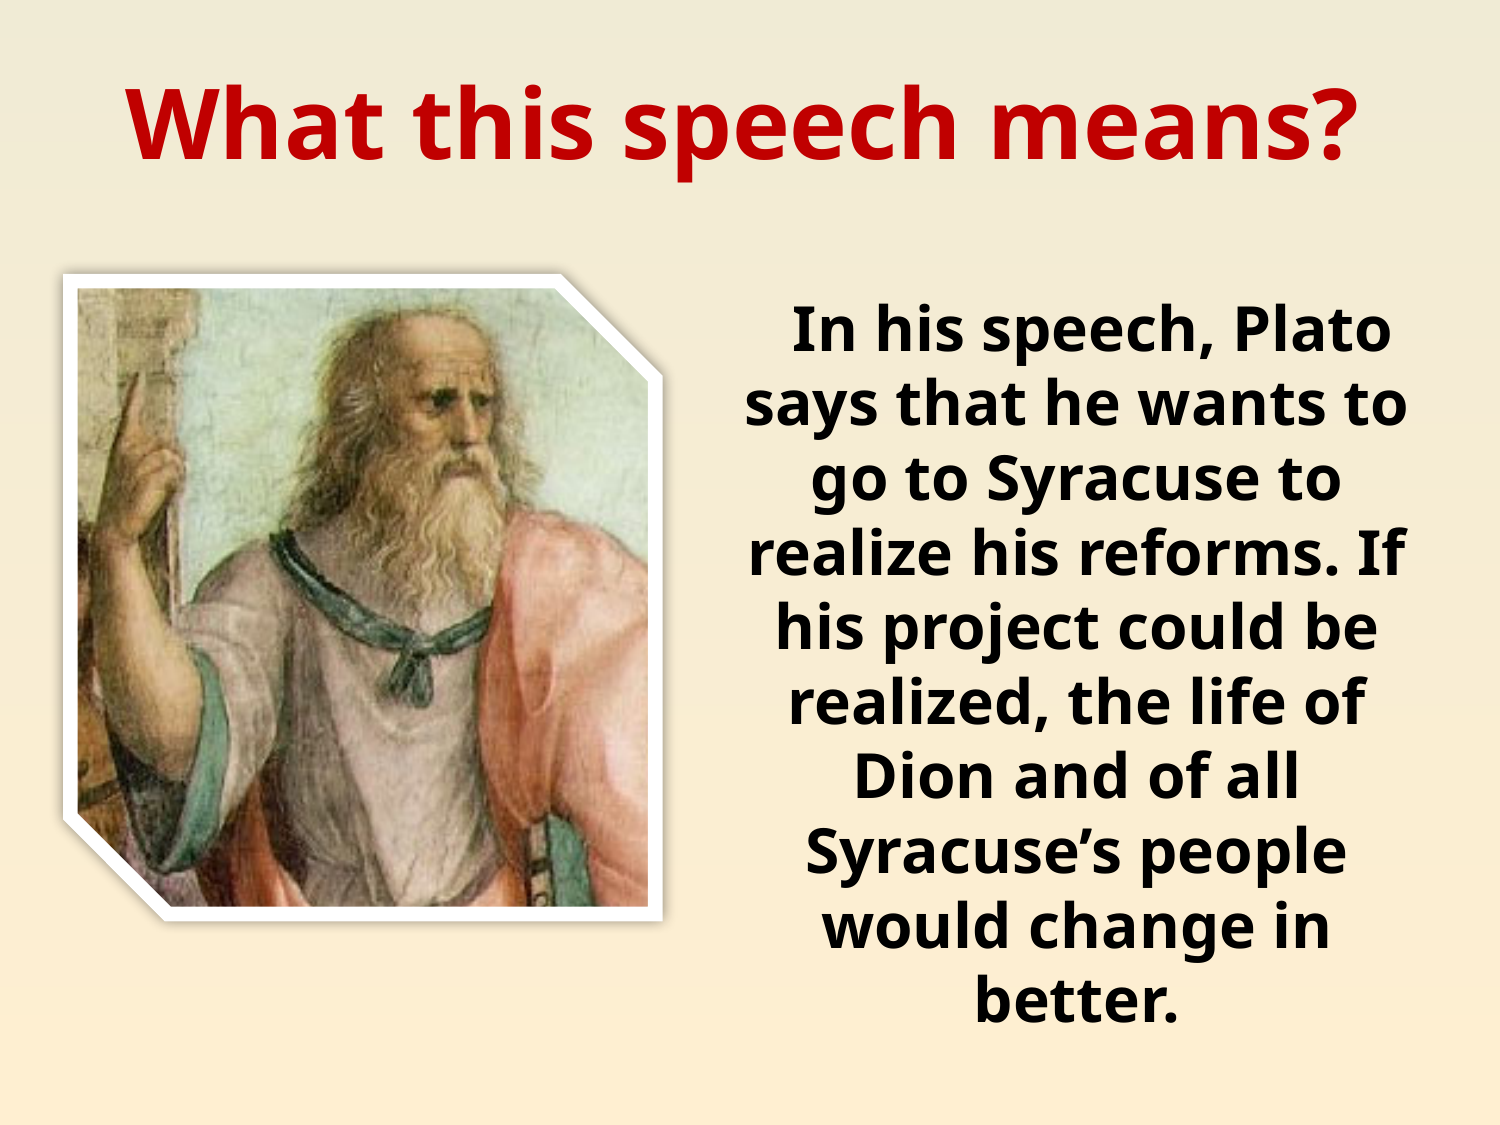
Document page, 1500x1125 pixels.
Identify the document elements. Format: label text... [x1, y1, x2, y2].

subtitle In his speech, Plato says that he wants to go to Syracuse to realize his reforms. If his project could be realized, the life of Dion and of all Syracuse’s people would change in better. [726, 281, 1428, 1055]
picture [70, 280, 656, 915]
title What this speech means? [105, 0, 1381, 242]
